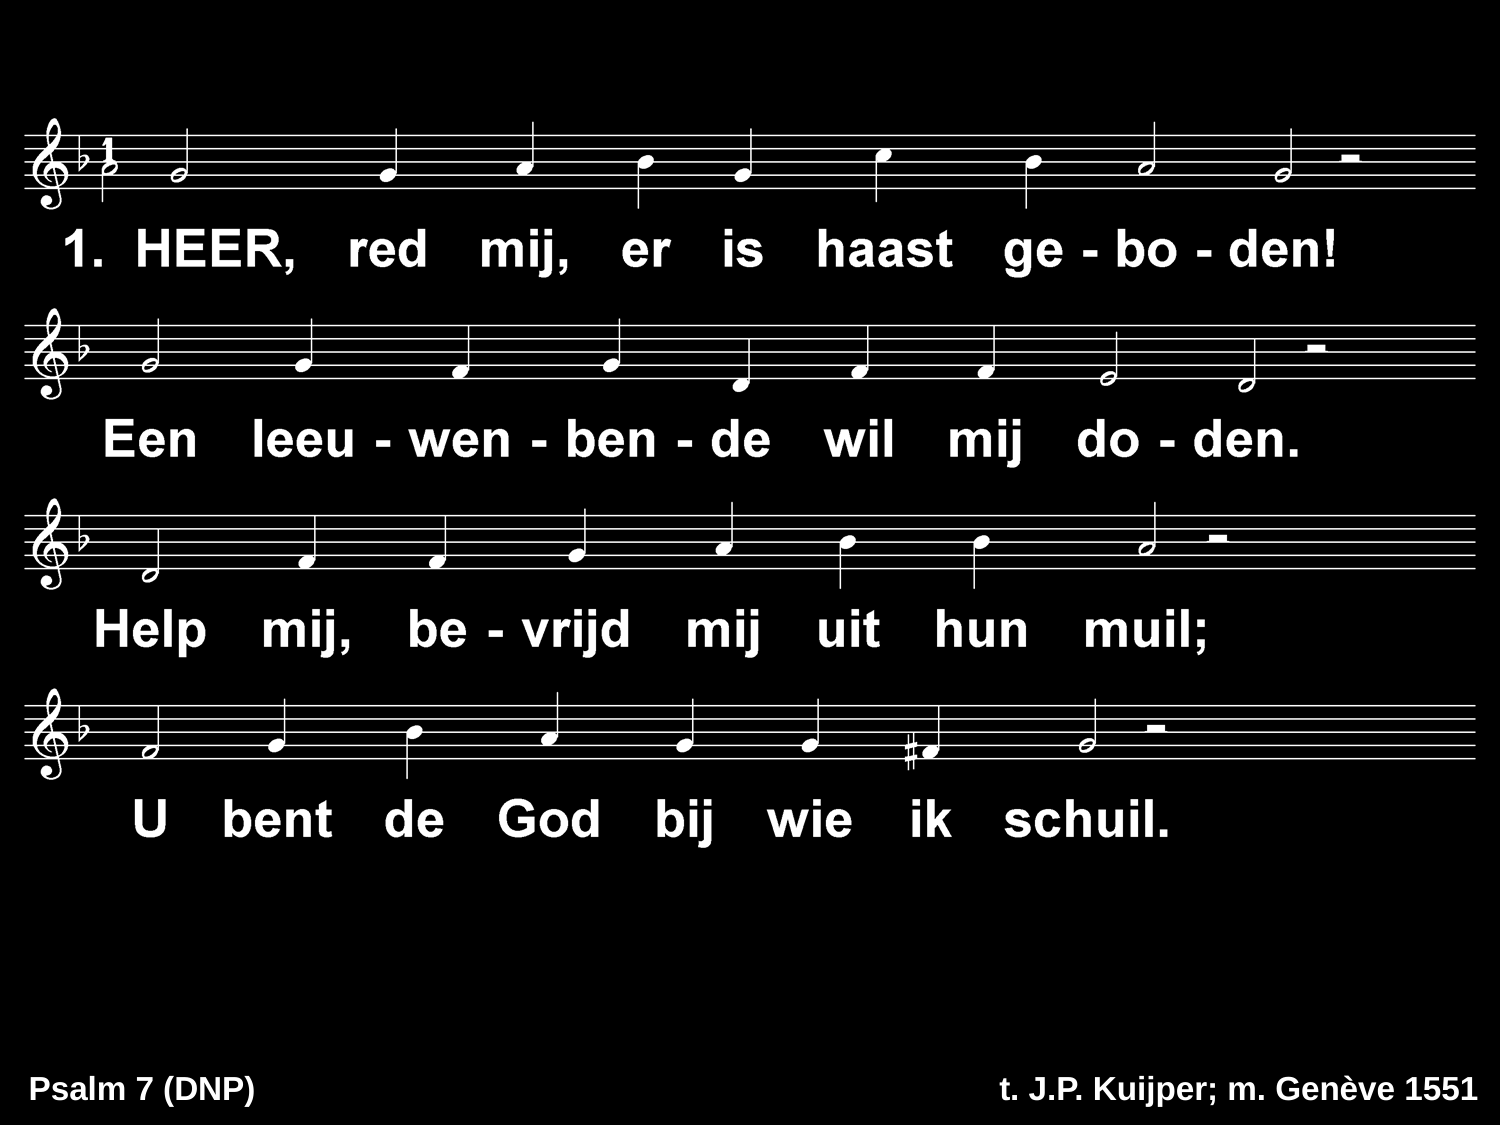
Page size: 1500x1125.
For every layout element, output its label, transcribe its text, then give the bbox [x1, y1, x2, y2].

picture [10, 103, 1490, 862]
text_box Psalm 7 (DNP) t. J.P. Kuijper; m. Genève 1551 [13, 1059, 1495, 1115]
